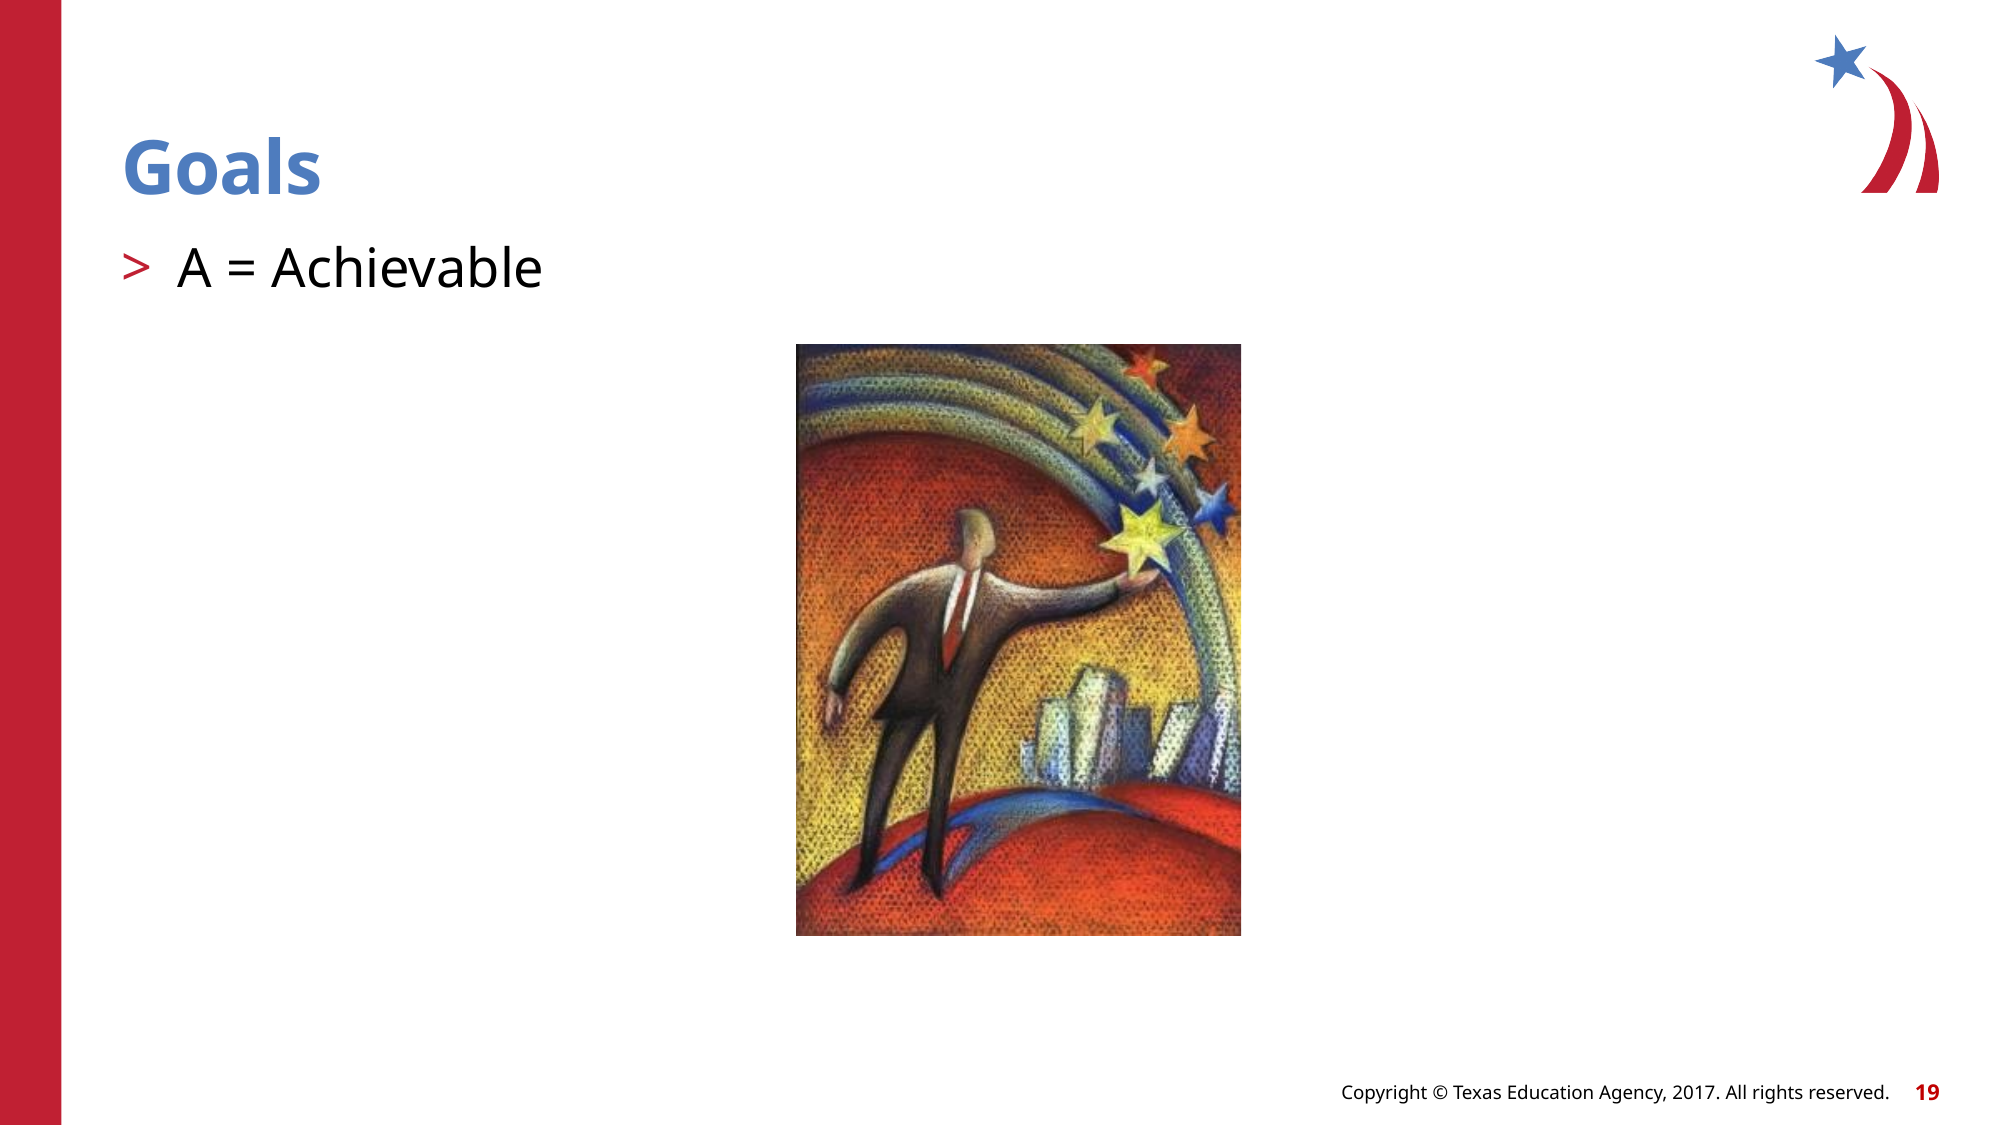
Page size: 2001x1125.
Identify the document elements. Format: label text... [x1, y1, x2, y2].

list A = Achievable [121, 233, 1884, 1010]
text_box [796, 344, 1242, 936]
picture [1814, 34, 1939, 193]
title Goals [121, 66, 1772, 211]
